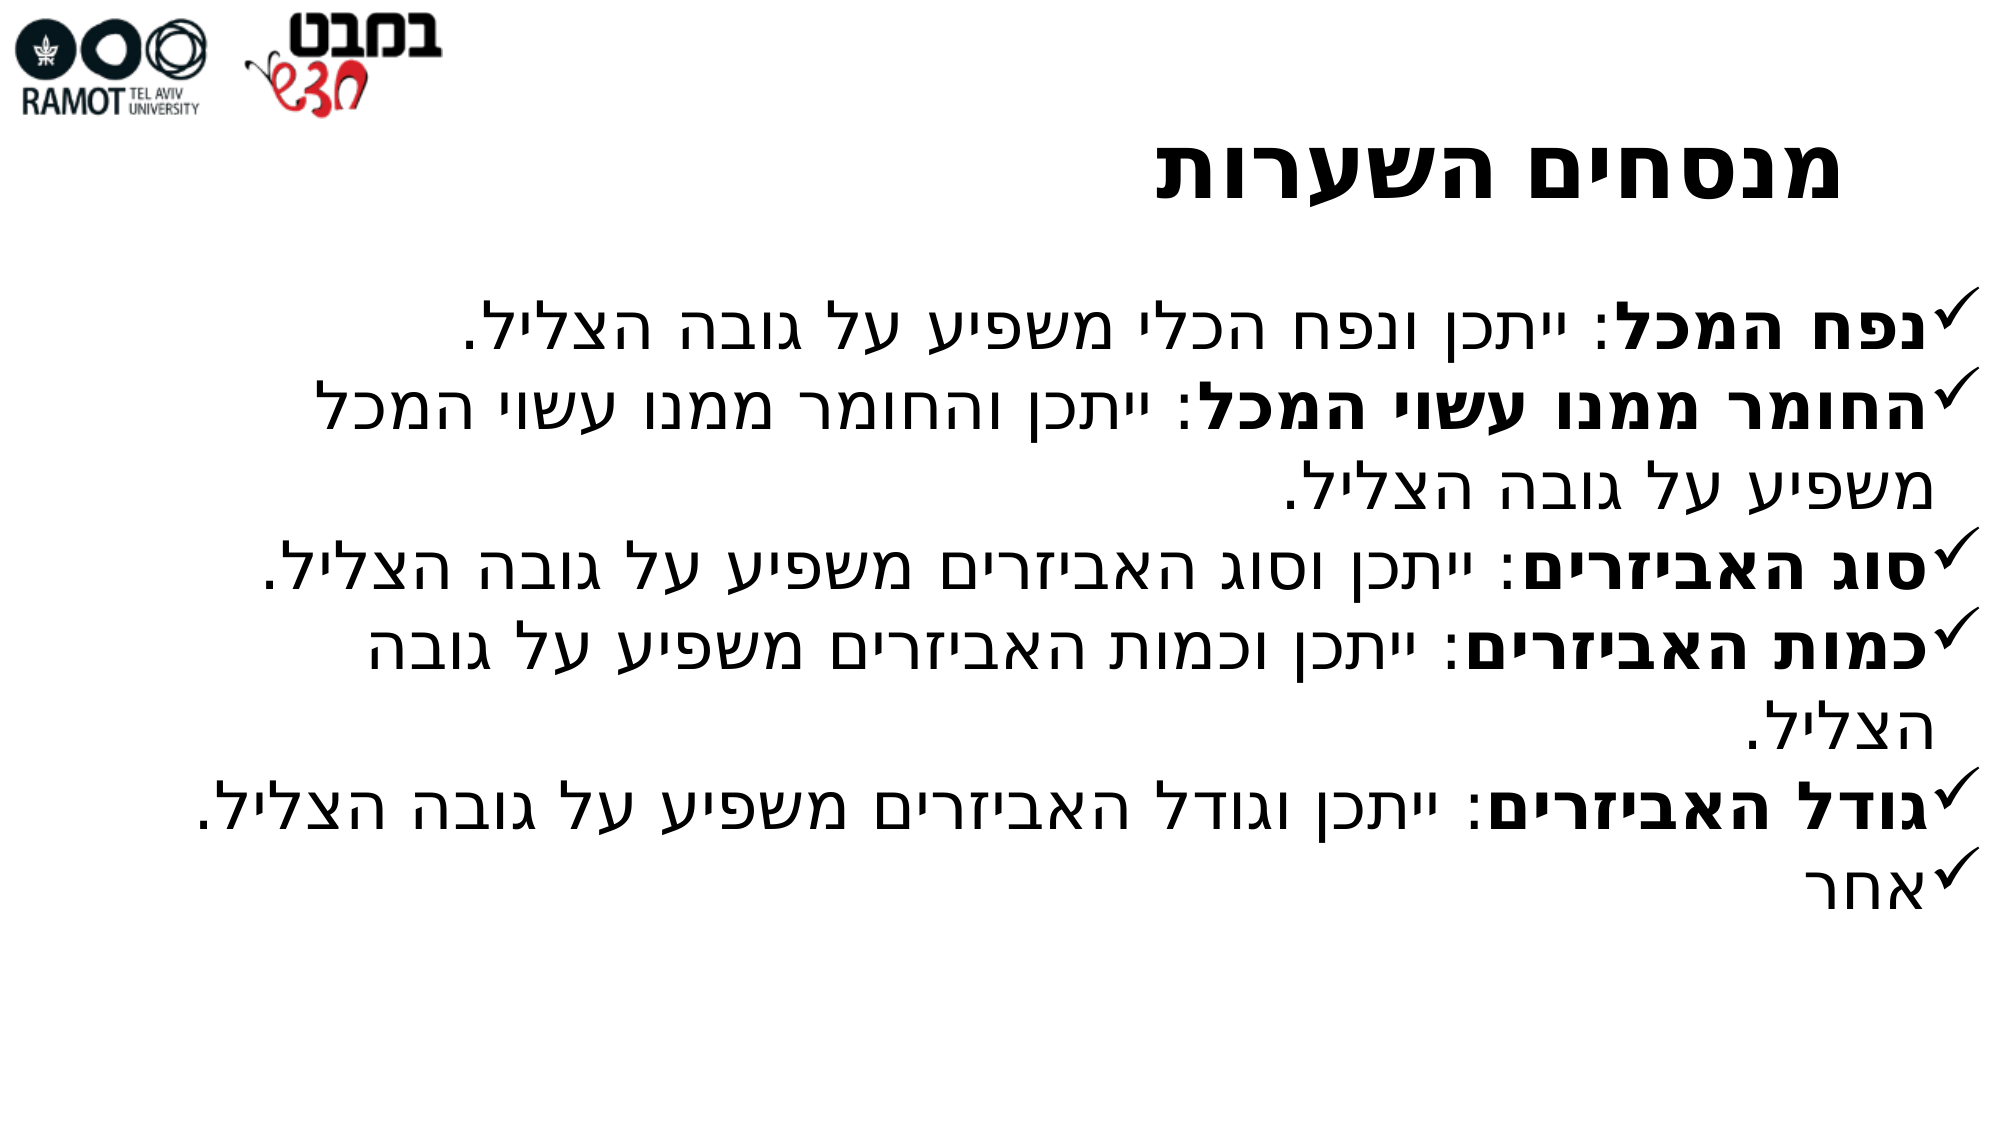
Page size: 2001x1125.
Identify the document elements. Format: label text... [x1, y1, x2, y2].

title מנסחים השערות [137, 59, 1863, 278]
list נפח המכל: ייתכן ונפח הכלי משפיע על גובה הצליל. החומר ממנו עשוי המכל: ייתכן והחומר ממנו עשוי המכל משפיע על גובה הצליל. סוג האביזרים: ייתכן וסוג האביזרים משפיע על גובה הצליל. כמות האביזרים: ייתכן וכמות האביזרים משפיע על גובה הצליל. גודל האביזרים: ייתכן וגודל האביזרים משפיע על גובה הצליל. אחר [162, 275, 2000, 1025]
picture [244, 12, 443, 119]
picture [6, 6, 217, 126]
